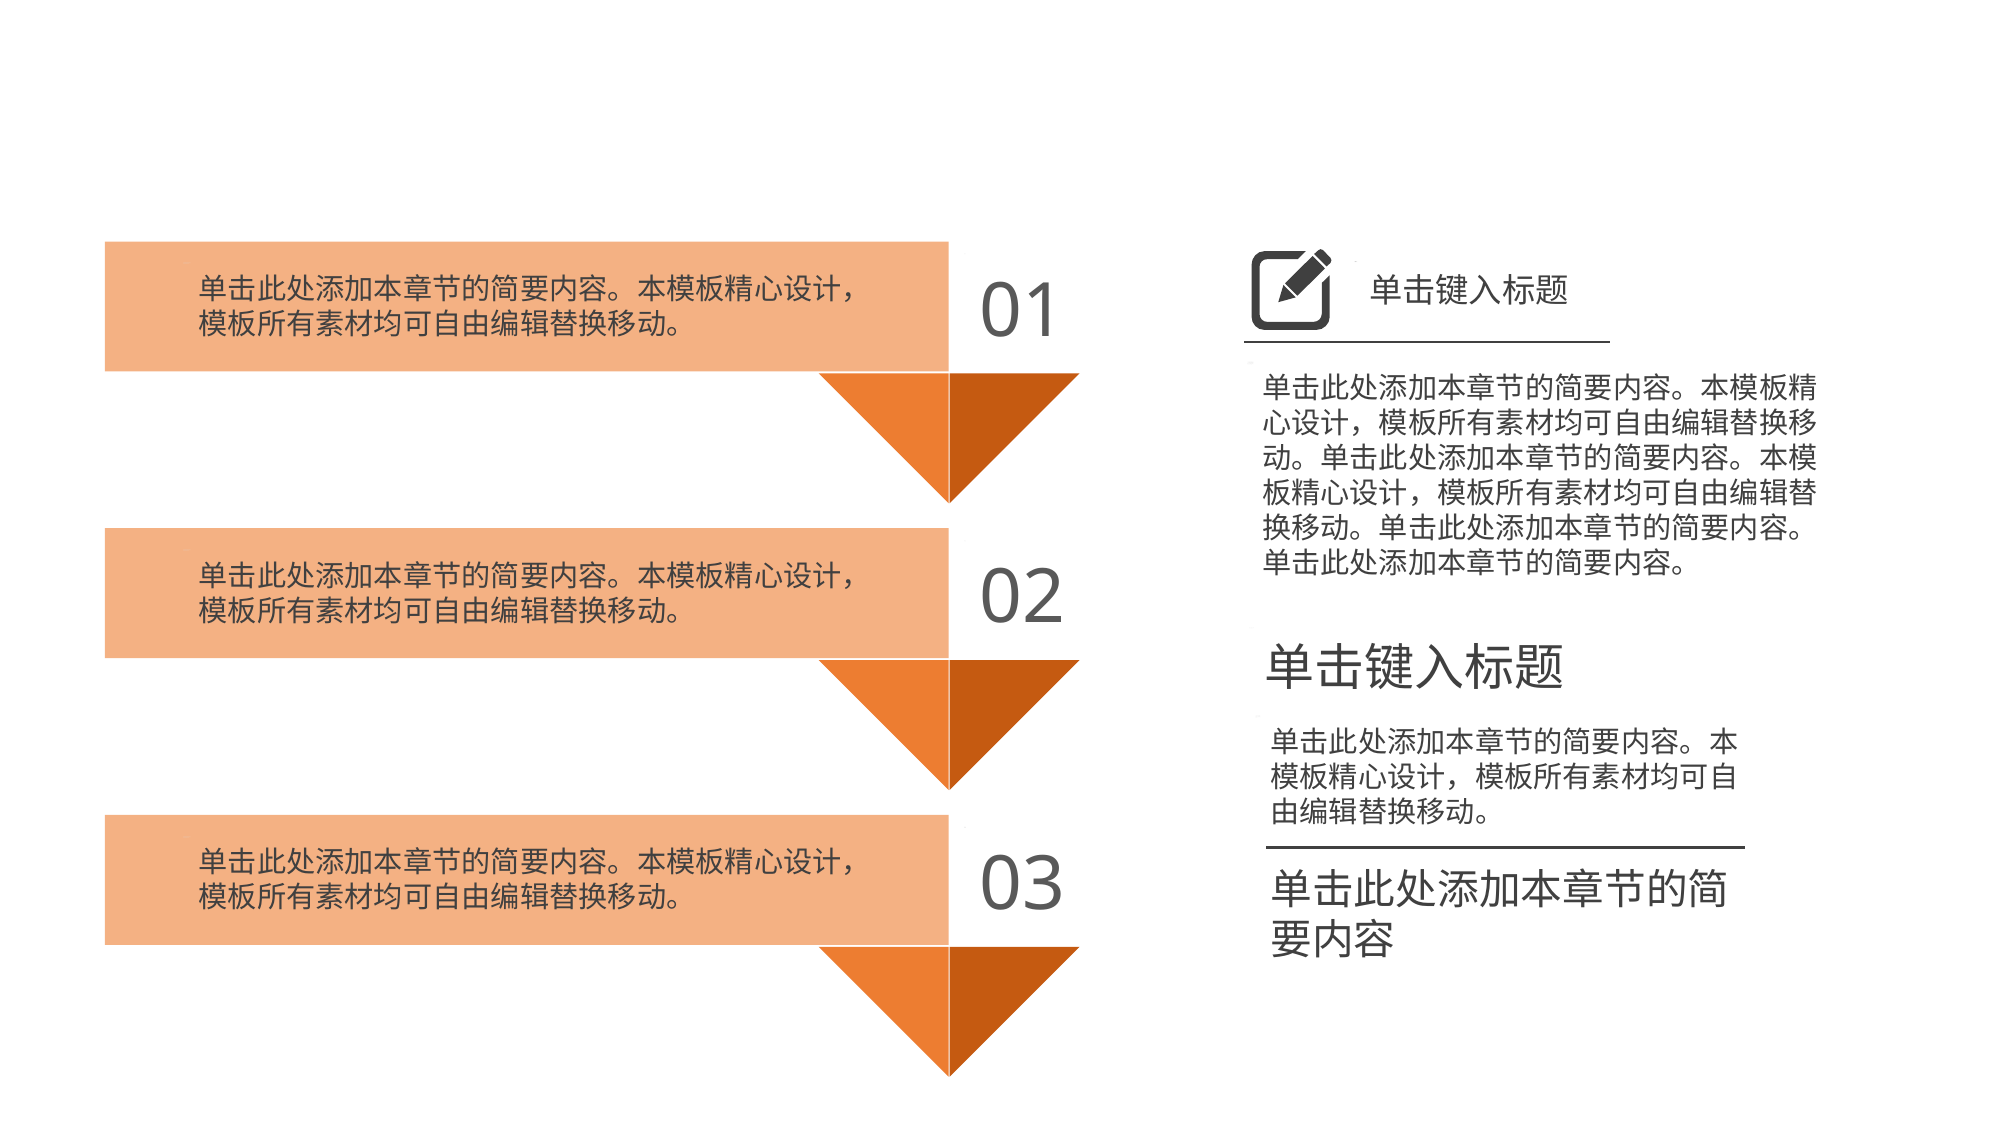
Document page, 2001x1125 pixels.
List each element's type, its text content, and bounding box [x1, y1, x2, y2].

text_box [104, 241, 950, 372]
text_box [816, 946, 948, 1078]
text_box [948, 659, 1083, 793]
text_box 单击键入标题 [1249, 627, 1580, 703]
text_box 单击键入标题 [1354, 261, 1683, 317]
text_box [816, 659, 948, 791]
text_box 单击此处添加本章节的简要内容。本模板精心设计，模板所有素材均可自由编辑替换移动。 [1255, 715, 1759, 836]
text_box 01 [964, 253, 1117, 359]
text_box [104, 527, 950, 659]
text_box 单击此处添加本章节的简要内容 [1255, 855, 1779, 970]
text_box 单击此处添加本章节的简要内容。本模板精心设计，模板所有素材均可自由编辑替换移动。单击此处添加本章节的简要内容。本模板精心设计，模板所有素材均可自由编辑替换移动。单击此处添加本章节的简要内容。单击此处添加本章节的简要内容。 [1247, 362, 1840, 587]
text_box [104, 814, 950, 946]
text_box 03 [964, 827, 1117, 932]
text_box [1314, 249, 1332, 267]
text_box 单击此处添加本章节的简要内容。本模板精心设计，模板所有素材均可自由编辑替换移动。 [183, 262, 870, 348]
text_box 单击此处添加本章节的简要内容。本模板精心设计，模板所有素材均可自由编辑替换移动。 [183, 549, 870, 635]
text_box [948, 372, 1083, 506]
text_box [816, 372, 948, 505]
text_box [948, 945, 1083, 1080]
text_box [1251, 251, 1330, 330]
text_box 单击此处添加本章节的简要内容。本模板精心设计，模板所有素材均可自由编辑替换移动。 [183, 836, 870, 921]
text_box 02 [964, 540, 1117, 646]
